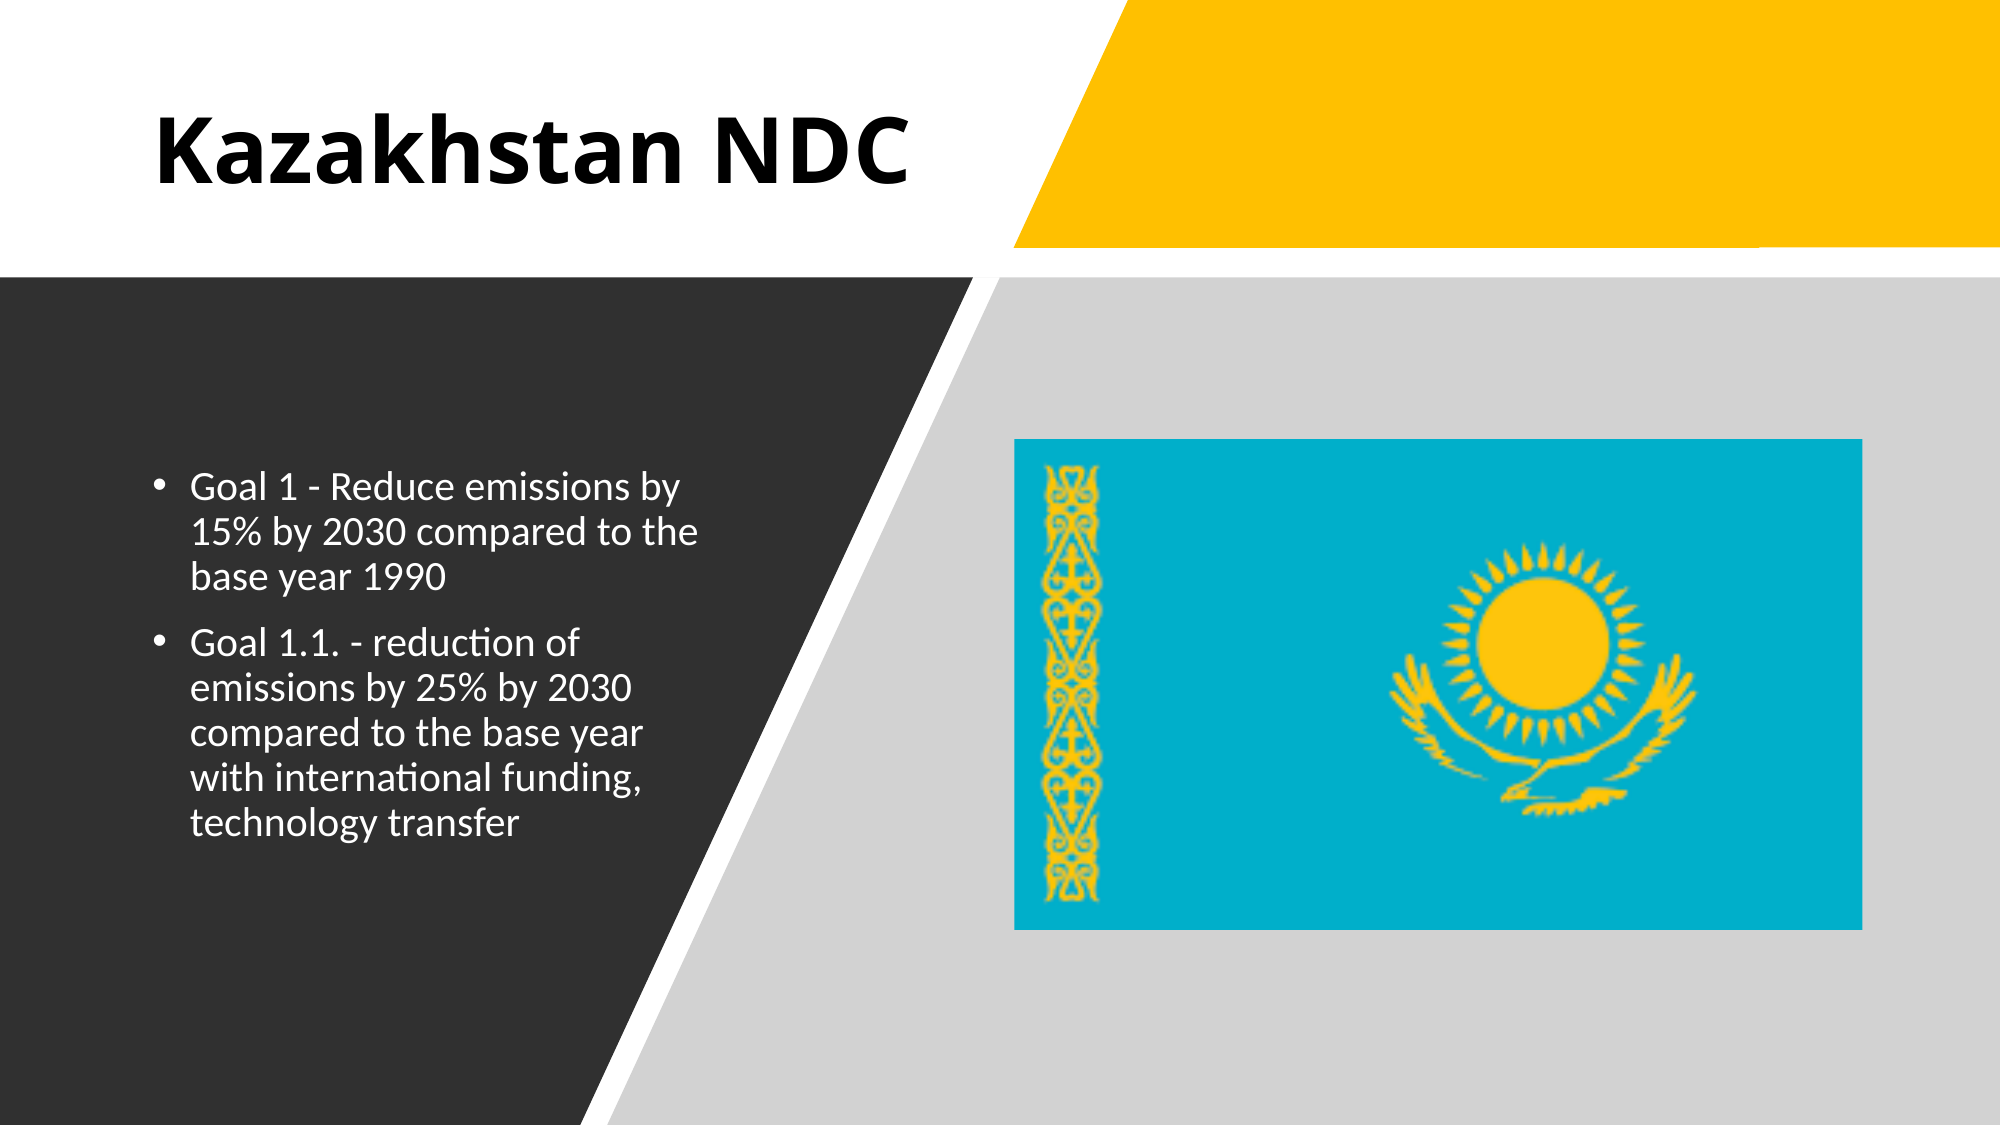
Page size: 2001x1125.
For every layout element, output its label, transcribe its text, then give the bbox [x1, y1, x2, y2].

text_box [1011, 0, 2000, 249]
list Goal 1 - Reduce emissions by 15% by 2030 compared to the base year 1990 Goal 1.1. - reduction of emissions by 25% by 2030 compared to the base year with international funding, technology transfer [137, 356, 729, 954]
text_box [0, 276, 975, 1125]
picture [1014, 439, 1863, 931]
title Kazakhstan NDC [137, 59, 1014, 248]
text_box [606, 276, 2000, 1125]
